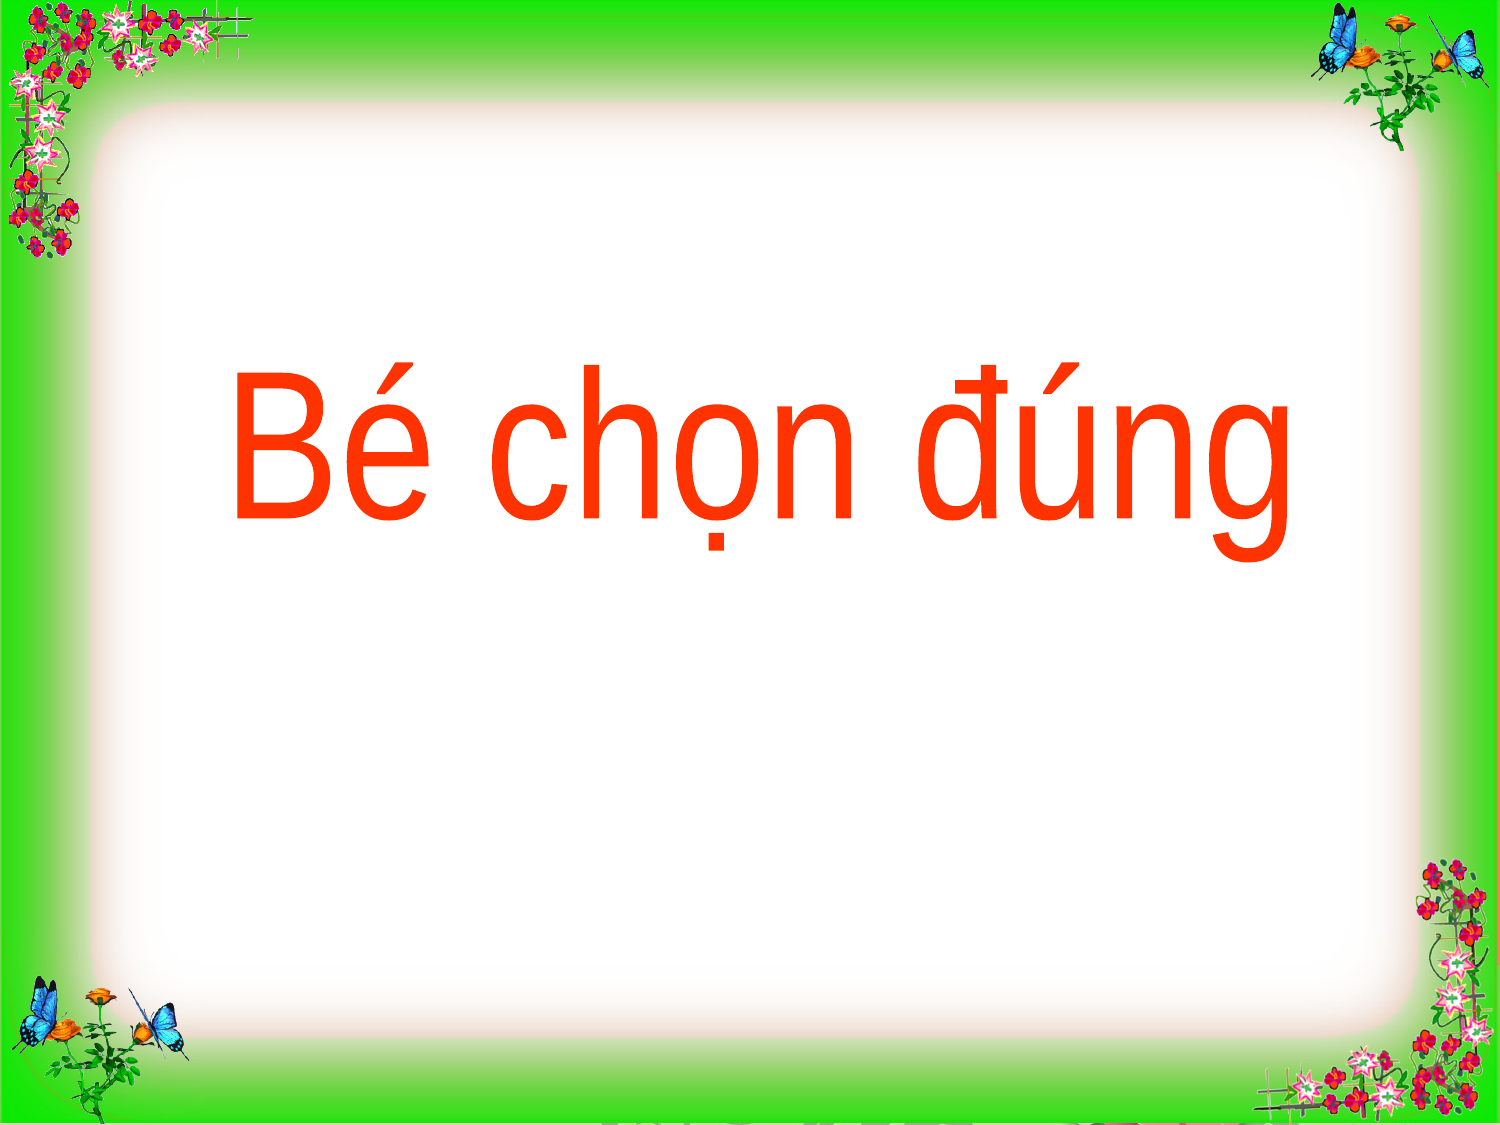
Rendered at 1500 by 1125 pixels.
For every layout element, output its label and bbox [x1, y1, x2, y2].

list [0, 0, 1500, 1124]
picture [0, 865, 1500, 1125]
picture [0, 0, 463, 261]
picture [1299, 0, 1500, 153]
